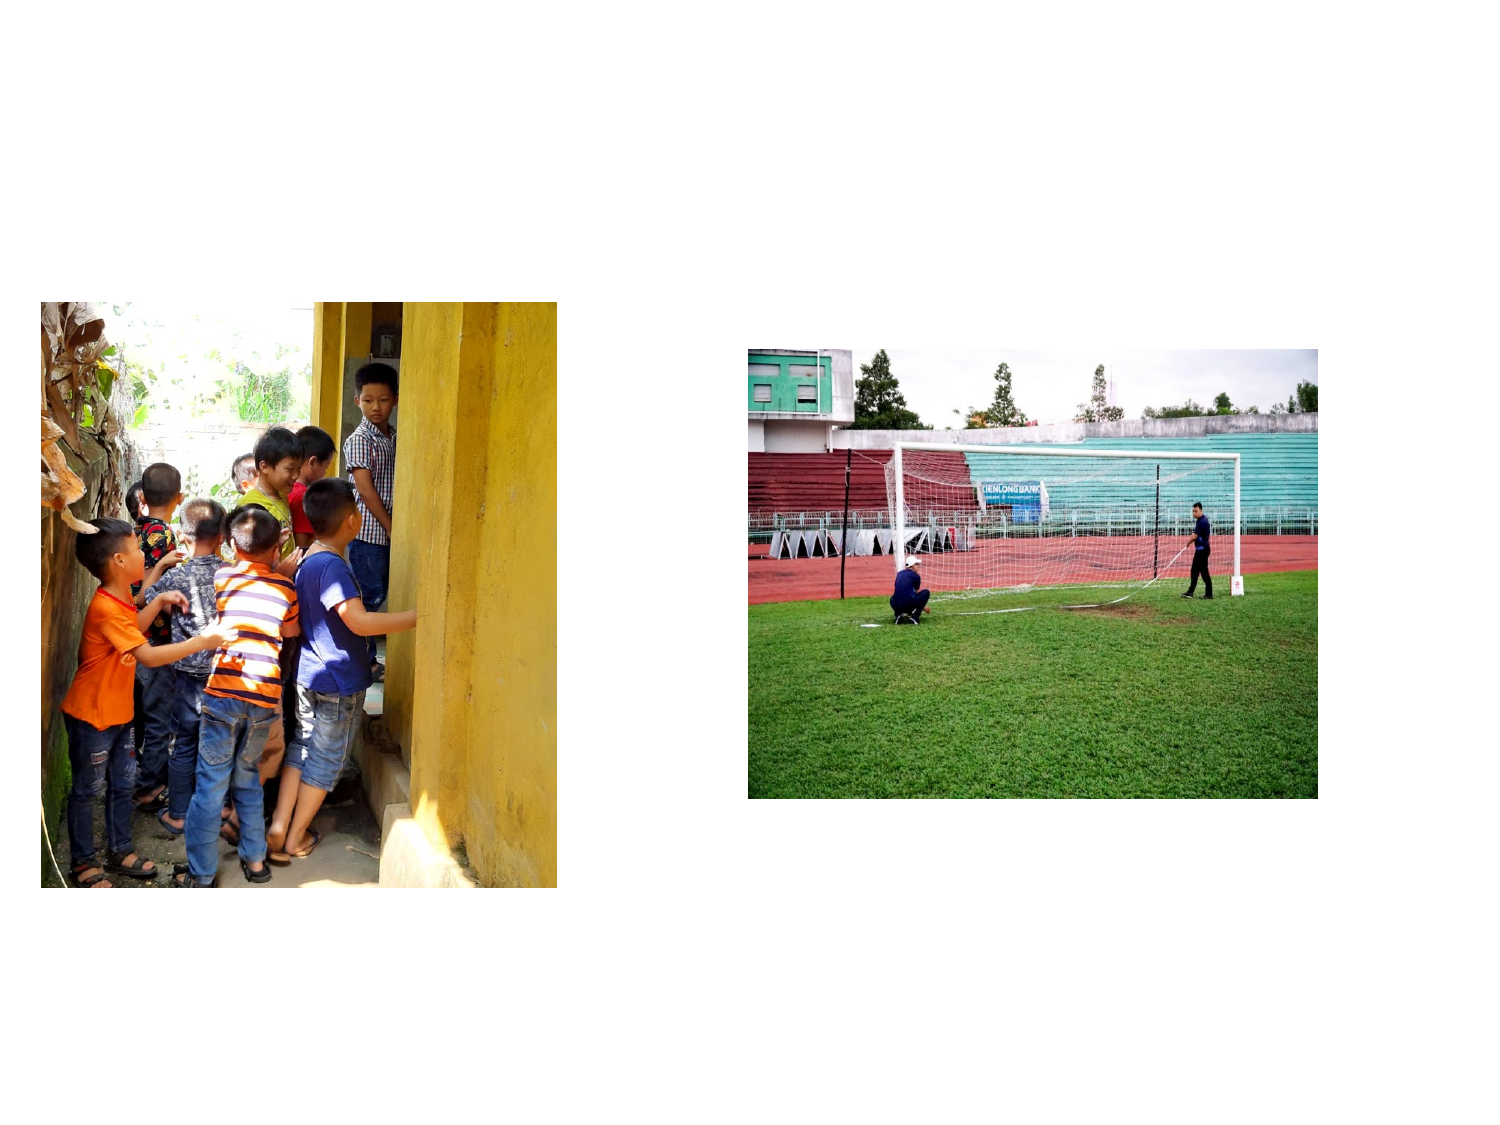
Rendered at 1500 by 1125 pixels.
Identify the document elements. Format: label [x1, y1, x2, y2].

picture [41, 302, 557, 888]
picture [748, 349, 1318, 799]
